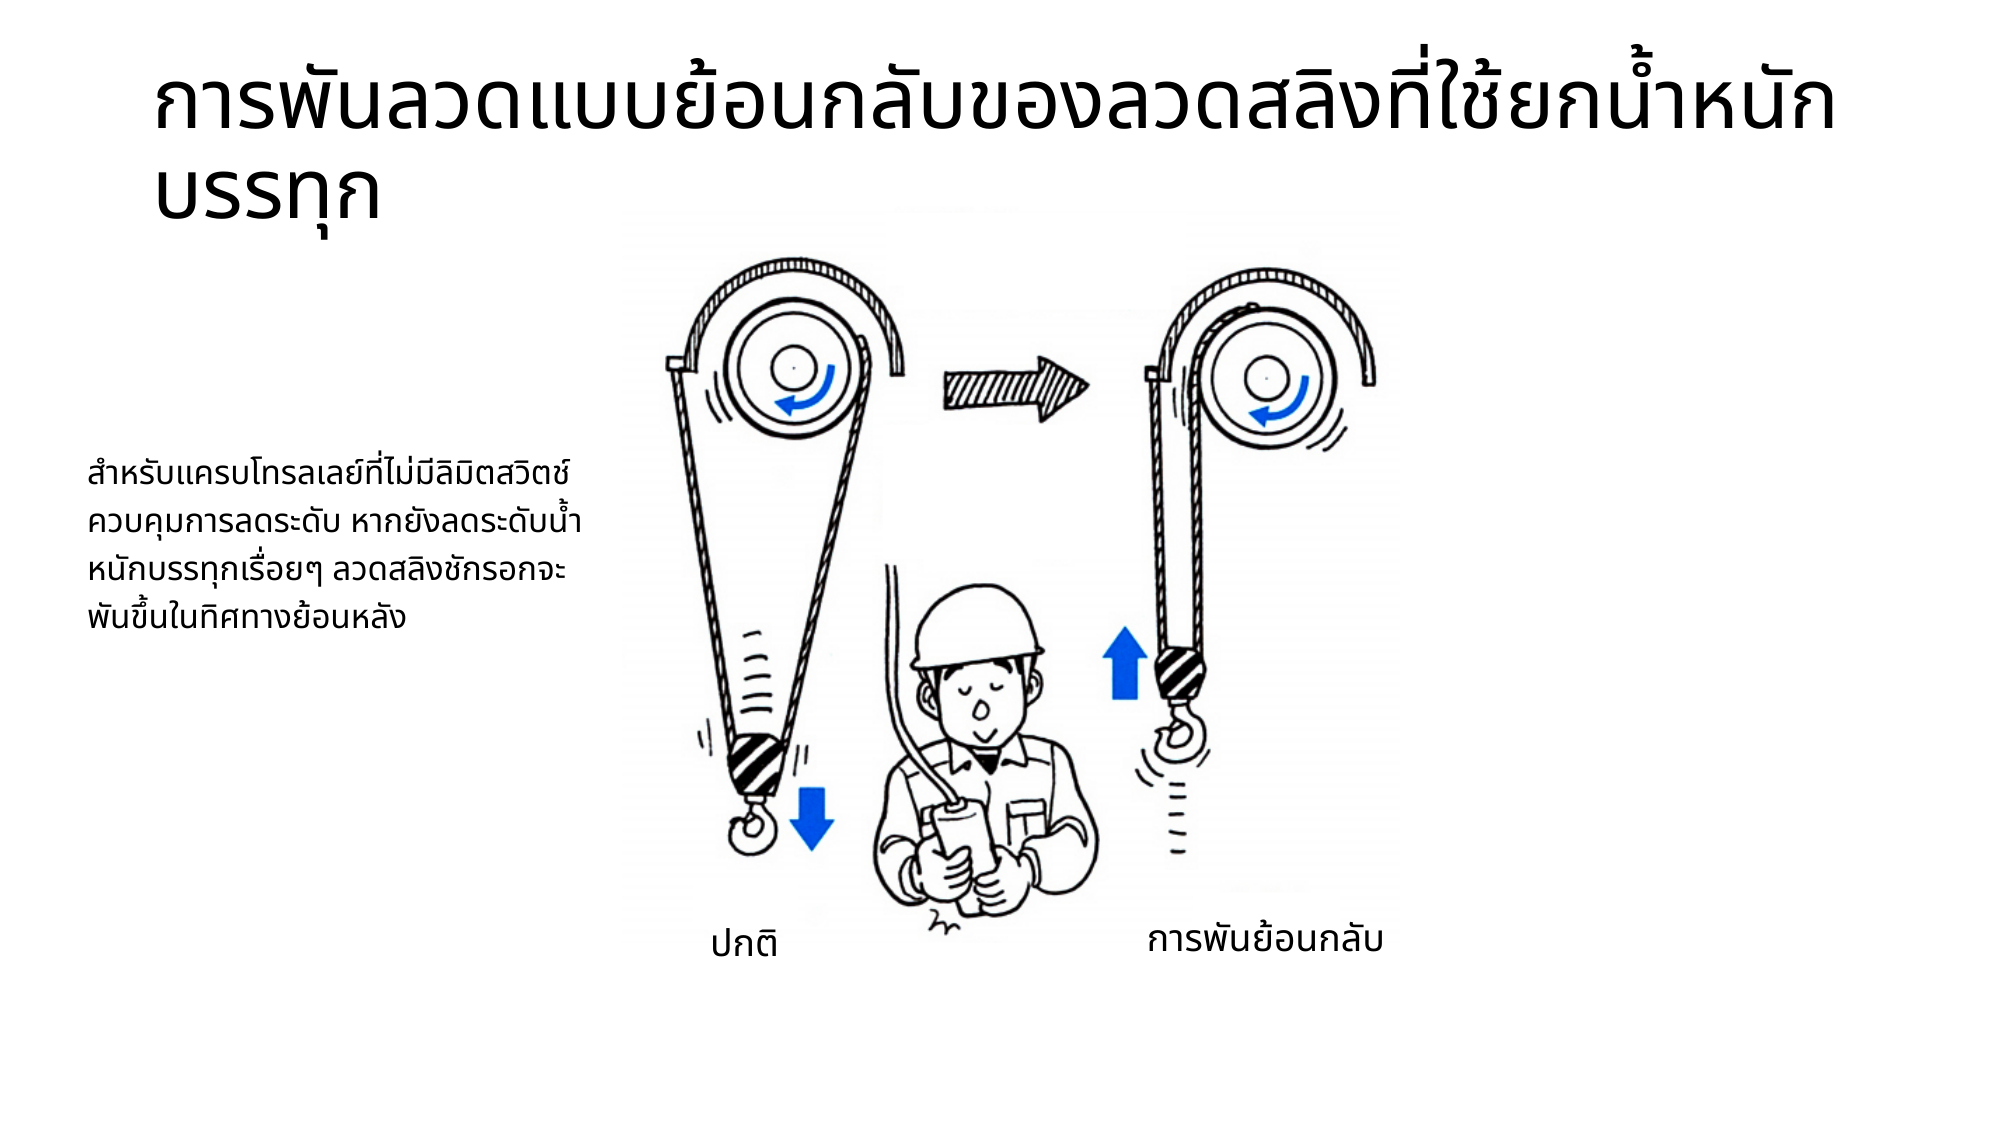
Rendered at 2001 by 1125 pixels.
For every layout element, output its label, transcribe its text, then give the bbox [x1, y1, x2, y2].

text_box การพันย้อนกลับ [1132, 906, 1471, 967]
title การพันลวดแบบย้อนกลับของลวดสลิงที่ใช้ยกน้ำหนักบรรทุก [137, 59, 1863, 233]
text_box ปกติ [665, 943, 824, 972]
text_box สำหรับแครบโทรลเลย์ที่ไม่มีลิมิตสวิตช์ควบคุมการลดระดับ หากยังลดระดับน้ำหนักบรรทุกเรื่อยๆ ลวดสลิงชักรอกจะพันขึ้นในทิศทางย้อนหลัง [72, 435, 622, 643]
picture [622, 203, 1400, 943]
